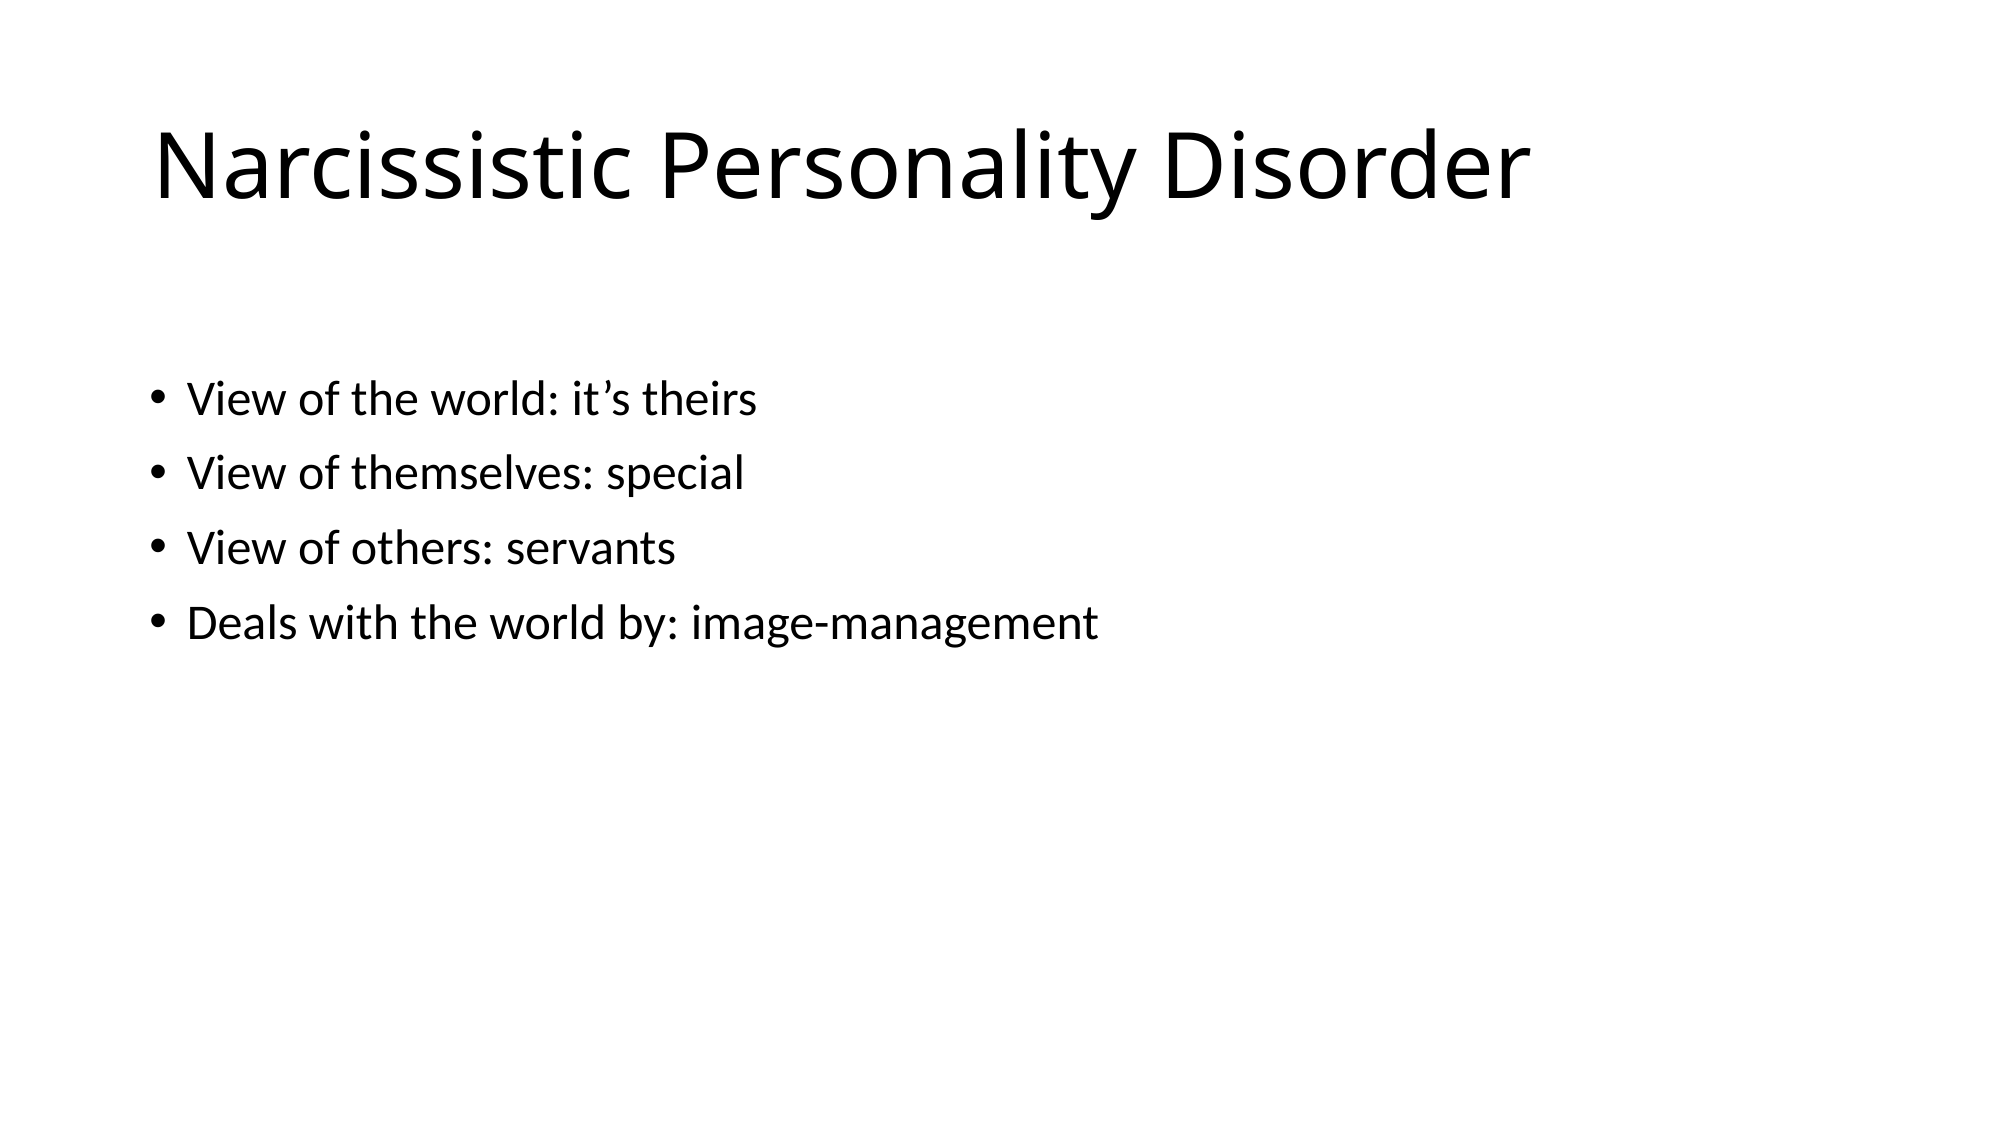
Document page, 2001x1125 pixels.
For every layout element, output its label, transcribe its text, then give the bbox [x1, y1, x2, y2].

list View of the world: it’s theirs​ View of themselves: special View of others: servants Deals with the world by: image-management [134, 364, 1866, 1043]
title Narcissistic Personality Disorder [137, 59, 1863, 278]
